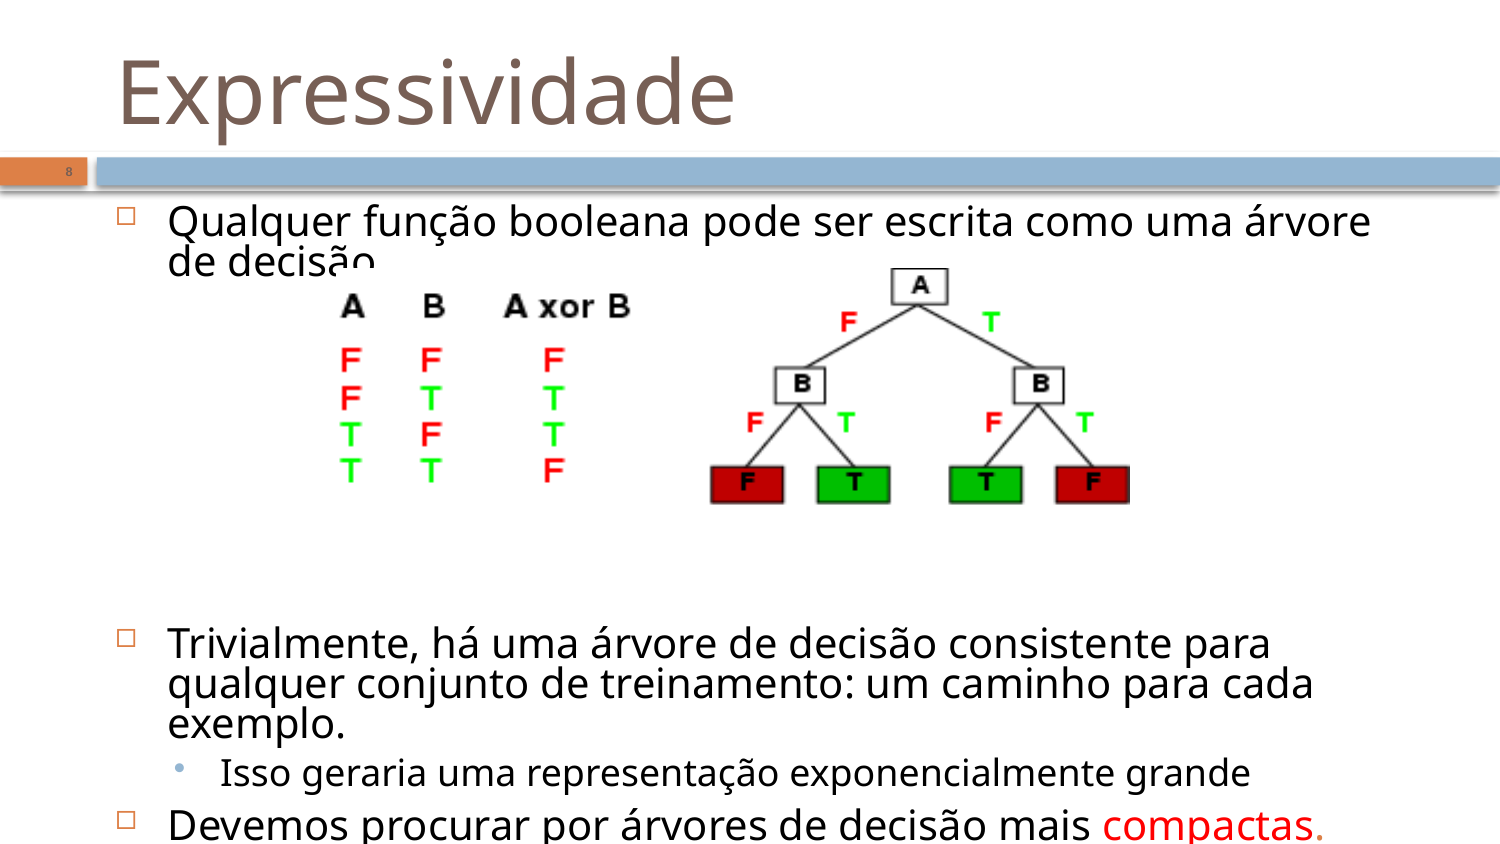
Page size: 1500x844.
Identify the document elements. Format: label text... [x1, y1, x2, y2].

picture [336, 267, 1130, 507]
slide_number 8 [0, 156, 88, 187]
list Qualquer função booleana pode ser escrita como uma árvore de decisão Trivialmente, há uma árvore de decisão consistente para qualquer conjunto de treinamento: um caminho para cada exemplo. Isso geraria uma representação exponencialmente grande Devemos procurar por árvores de decisão mais compactas. [100, 196, 1438, 750]
title Expressividade [100, 28, 1438, 150]
